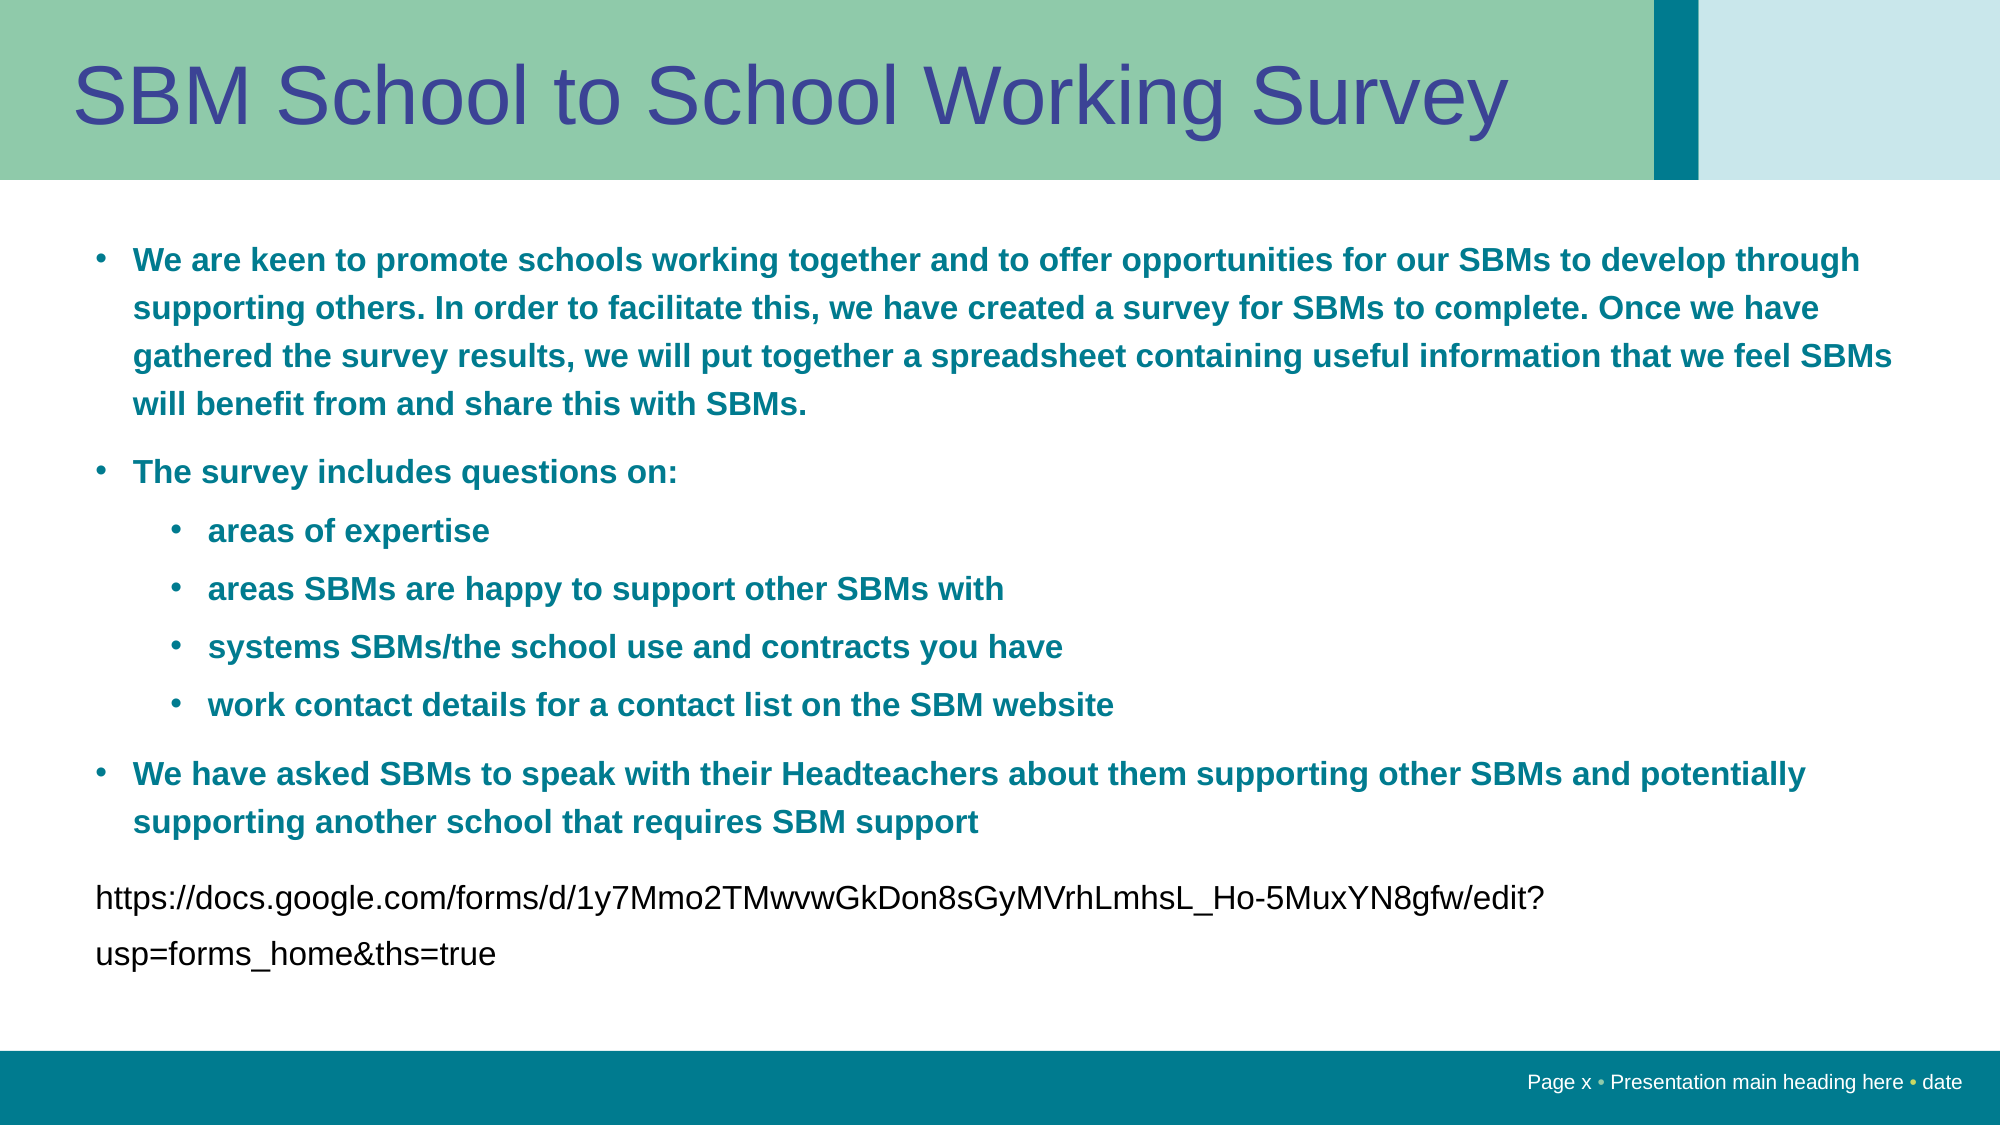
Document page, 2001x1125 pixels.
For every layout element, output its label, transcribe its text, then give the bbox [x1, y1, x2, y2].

title SBM School to School Working Survey [57, 23, 1640, 172]
text_box We are keen to promote schools working together and to offer opportunities for our SBMs to develop through supporting others. In order to facilitate this, we have created a survey for SBMs to complete. Once we have gathered the survey results, we will put together a spreadsheet containing useful information that we feel SBMs will benefit from and share this with SBMs. The survey includes questions on: areas of expertise areas SBMs are happy to support other SBMs with systems SBMs/the school use and contracts you have work contact details for a contact list on the SBM website We have asked SBMs to speak with their Headteachers about them supporting other SBMs and potentially supporting another school that requires SBM support https://docs.google.com/forms/d/1y7Mmo2TMwvwGkDon8sGyMVrhLmhsL_Ho-5MuxYN8gfw/edit?usp=forms_home&ths=true [80, 223, 1941, 989]
text_box Page x • Presentation main heading here • date [583, 1061, 1978, 1101]
